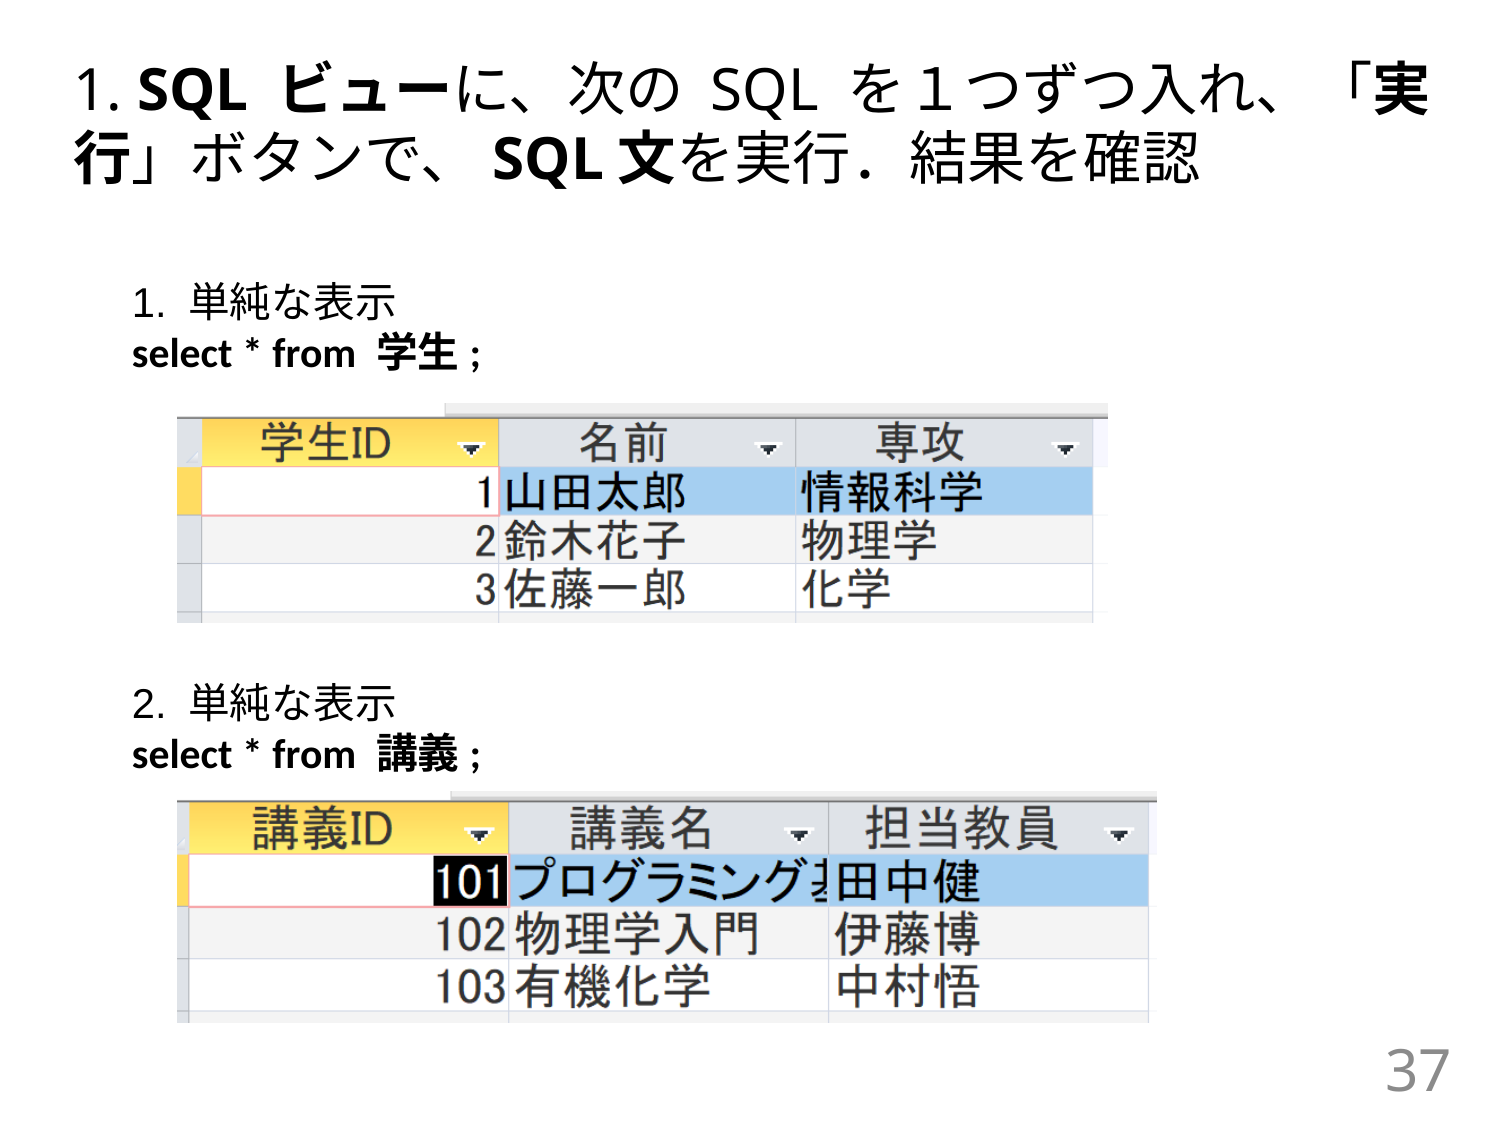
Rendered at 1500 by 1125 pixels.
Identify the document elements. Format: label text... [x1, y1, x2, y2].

list 1. SQL ビューに、次の SQL を１つずつ入れ、「実行」ボタンで、SQL文を実行．結果を確認 [58, 44, 1447, 215]
picture [177, 791, 1157, 1023]
text_box 1. 単純な表示 select * from 学生; 2. 単純な表示 select * from 講義; [116, 268, 1425, 784]
text_box [88, 628, 1412, 1089]
slide_number 37 [1129, 1042, 1467, 1103]
picture [177, 403, 1108, 623]
